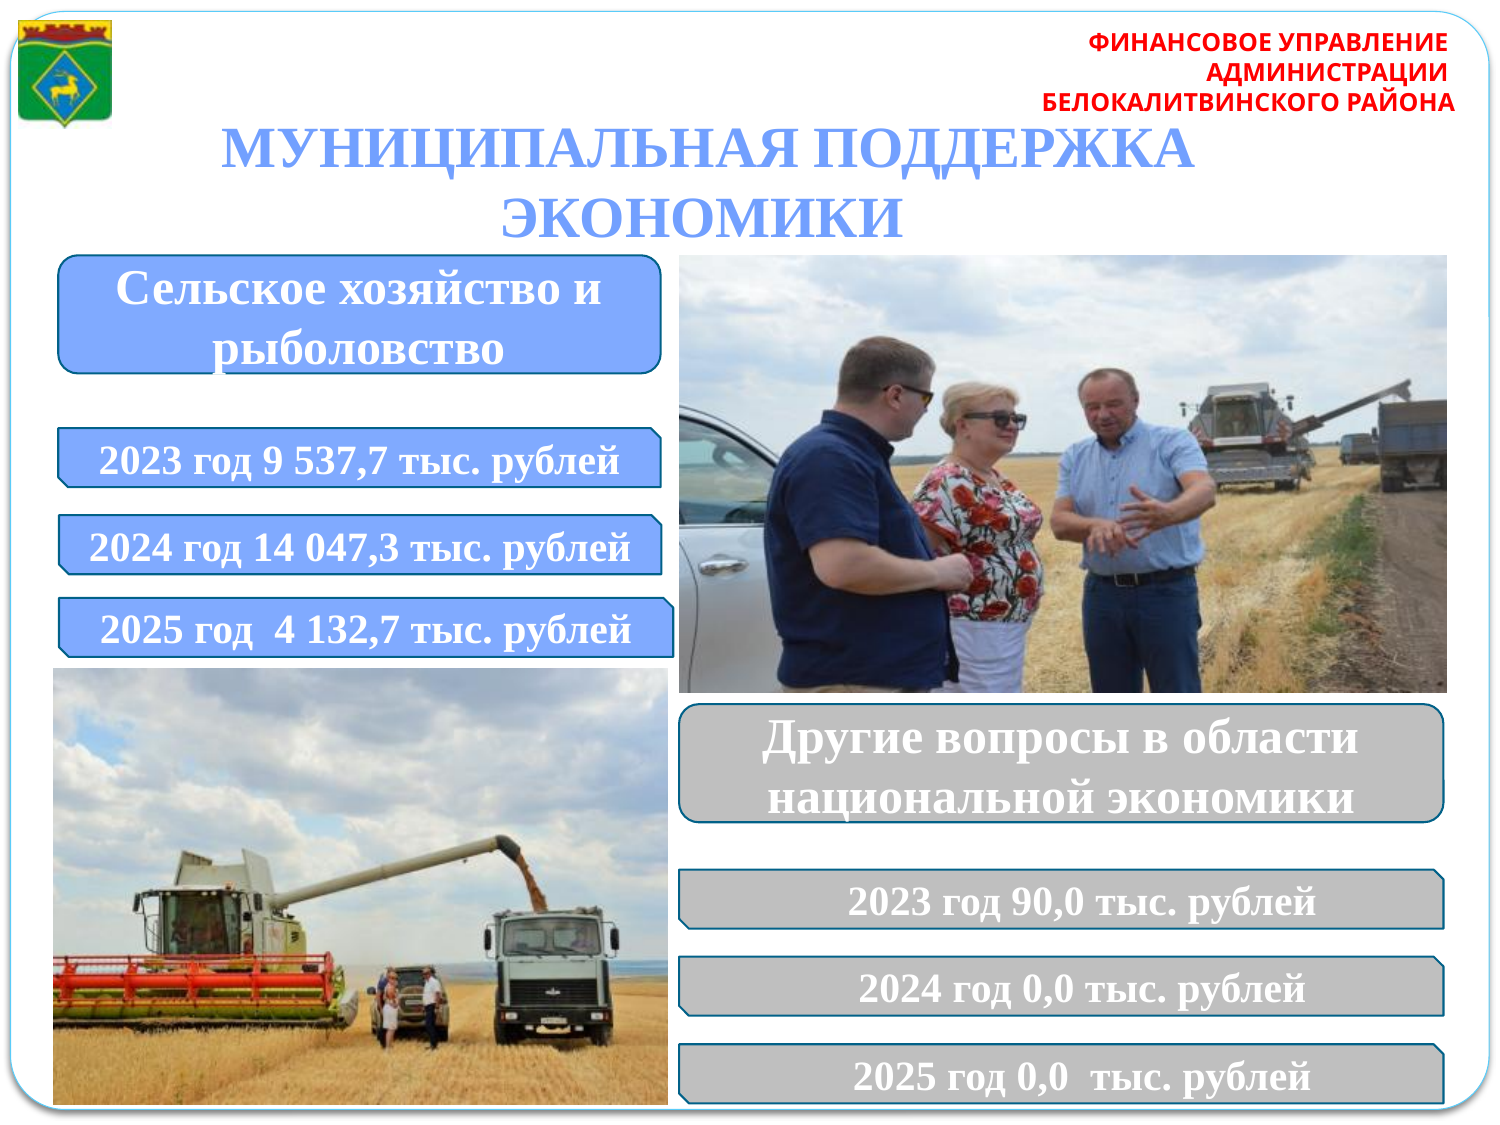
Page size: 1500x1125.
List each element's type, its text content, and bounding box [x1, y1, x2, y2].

picture [52, 668, 668, 1106]
picture [17, 20, 112, 129]
text_box 2024 год 14 047,3 тыс. рублей [57, 514, 663, 576]
text_box Сельское хозяйство и рыболовство [57, 254, 662, 375]
picture [678, 255, 1448, 693]
text_box Финансовое управление Администрации Белокалитвинского района [856, 19, 1471, 124]
text_box 2023 год 9 537,7 тыс. рублей [57, 427, 662, 489]
text_box 2025 год 0,0 тыс. рублей [678, 1043, 1445, 1105]
text_box Муниципальная поддержка экономики [76, 101, 1341, 257]
text_box Другие вопросы в области национальной экономики [678, 704, 1445, 824]
text_box 2025 год 4 132,7 тыс. рублей [57, 596, 673, 658]
text_box 2024 год 0,0 тыс. рублей [678, 955, 1445, 1017]
text_box 2023 год 90,0 тыс. рублей [678, 868, 1445, 930]
